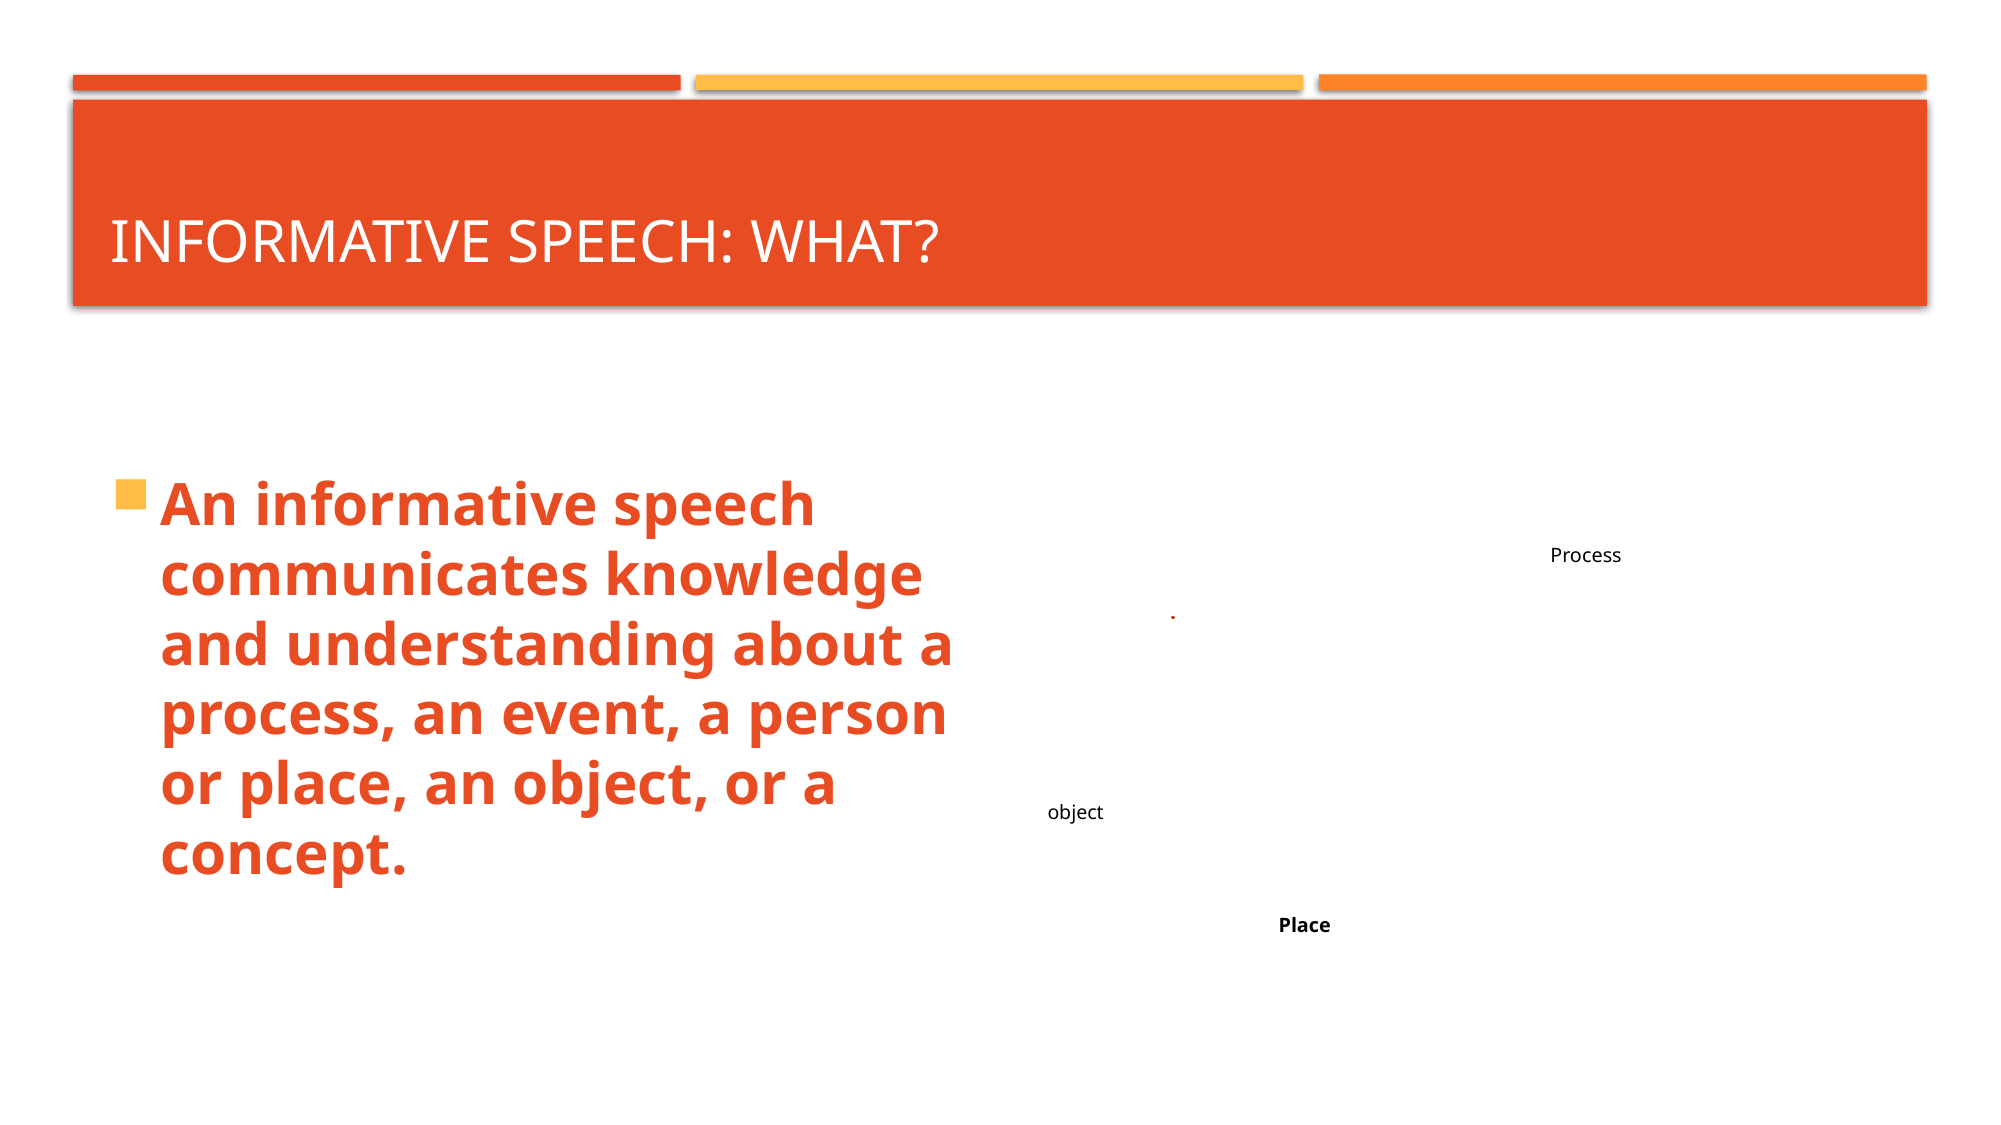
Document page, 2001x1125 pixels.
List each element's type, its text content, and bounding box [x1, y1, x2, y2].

list An informative speech communicates knowledge and understanding about a process, an event, a person or place, an object, or a concept. [95, 365, 981, 983]
title Informative speech: What? [95, 119, 1905, 282]
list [1014, 364, 1906, 962]
